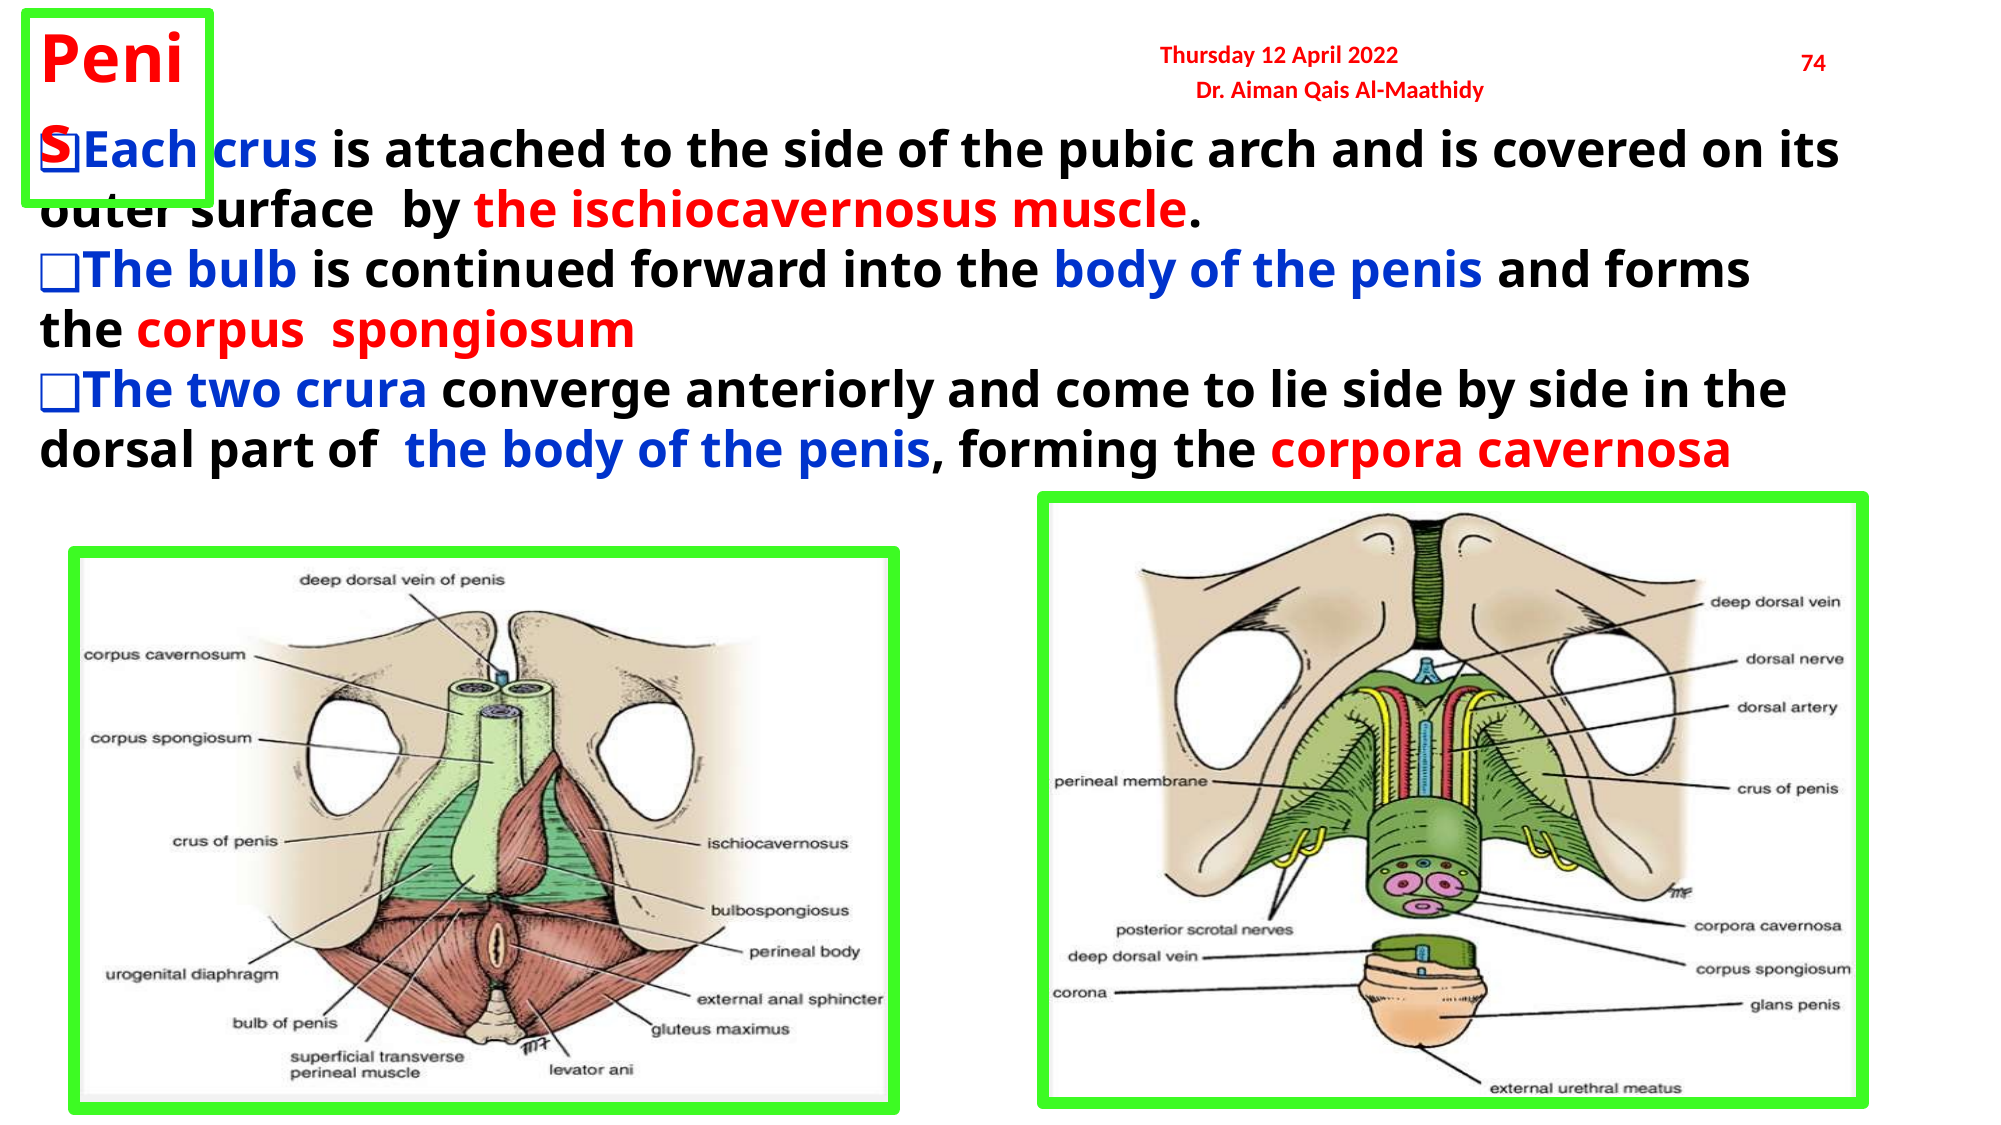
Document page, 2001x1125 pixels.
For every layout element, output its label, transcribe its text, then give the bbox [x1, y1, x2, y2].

title Penis [25, 12, 210, 204]
text_box Each crus is attached to the side of the pubic arch and is covered on its outer surface by the ischiocavernosus muscle. The bulb is continued forward into the body of the penis and forms the corpus spongiosum The two crura converge anteriorly and come to lie side by side in the dorsal part of the body of the penis, forming the corpora cavernosa [37, 115, 1887, 478]
text_box Thursday 12 April 2022 Dr. Aiman Qais Al-Maathidy [1157, 30, 1487, 104]
text_box 74 [1798, 44, 1828, 77]
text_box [1042, 496, 1863, 1104]
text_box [73, 551, 895, 1109]
